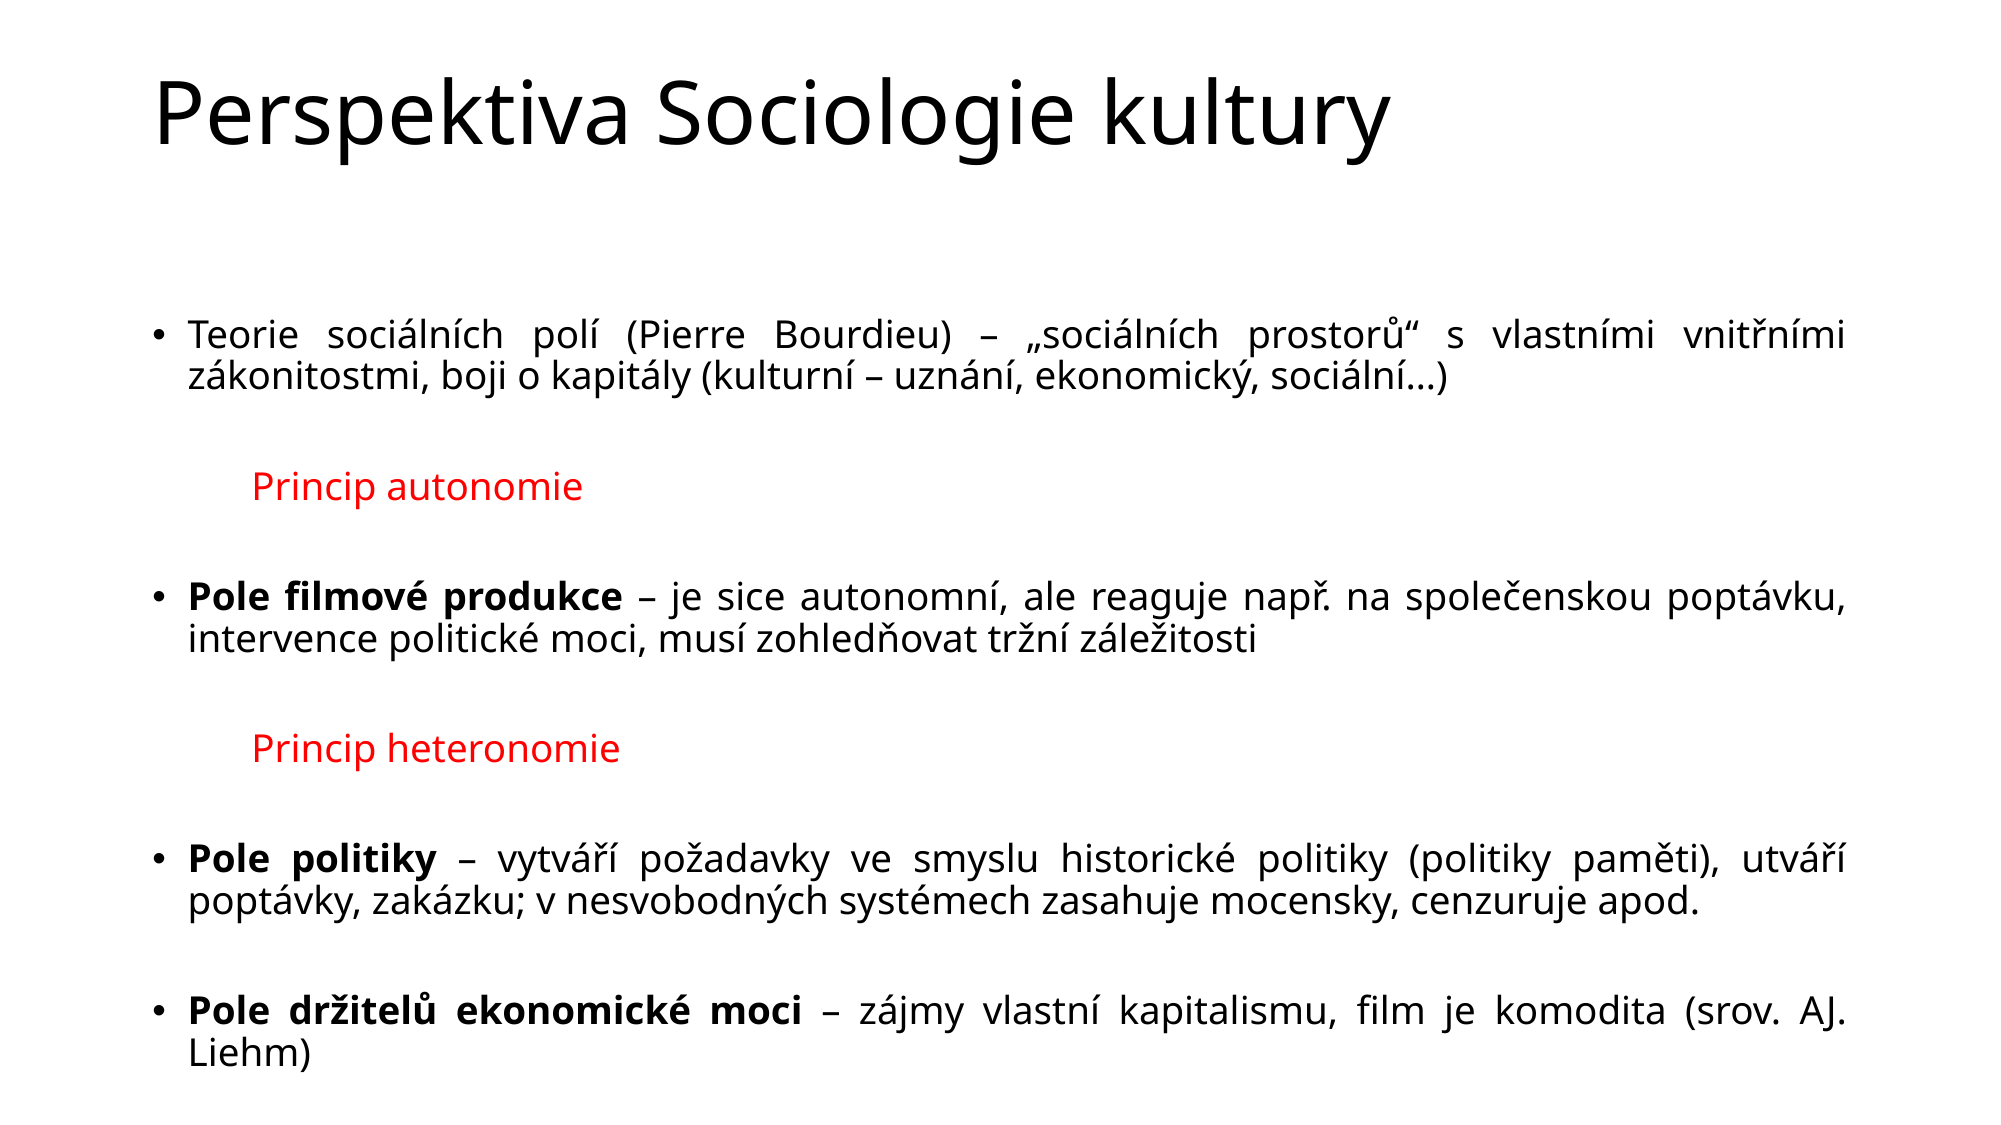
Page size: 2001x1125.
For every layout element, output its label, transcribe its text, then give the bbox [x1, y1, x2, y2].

title Perspektiva Sociologie kultury [137, 59, 1863, 248]
list Teorie sociálních polí (Pierre Bourdieu) – „sociálních prostorů“ s vlastními vnitřními zákonitostmi, boji o kapitály (kulturní – uznání, ekonomický, sociální…) Princip autonomie Pole filmové produkce – je sice autonomní, ale reaguje např. na společenskou poptávku, intervence politické moci, musí zohledňovat tržní záležitosti Princip heteronomie Pole politiky – vytváří požadavky ve smyslu historické politiky (politiky paměti), utváří poptávky, zakázku; v nesvobodných systémech zasahuje mocensky, cenzuruje apod. Pole držitelů ekonomické moci – zájmy vlastní kapitalismu, film je komodita (srov. AJ. Liehm) [137, 248, 1863, 1084]
